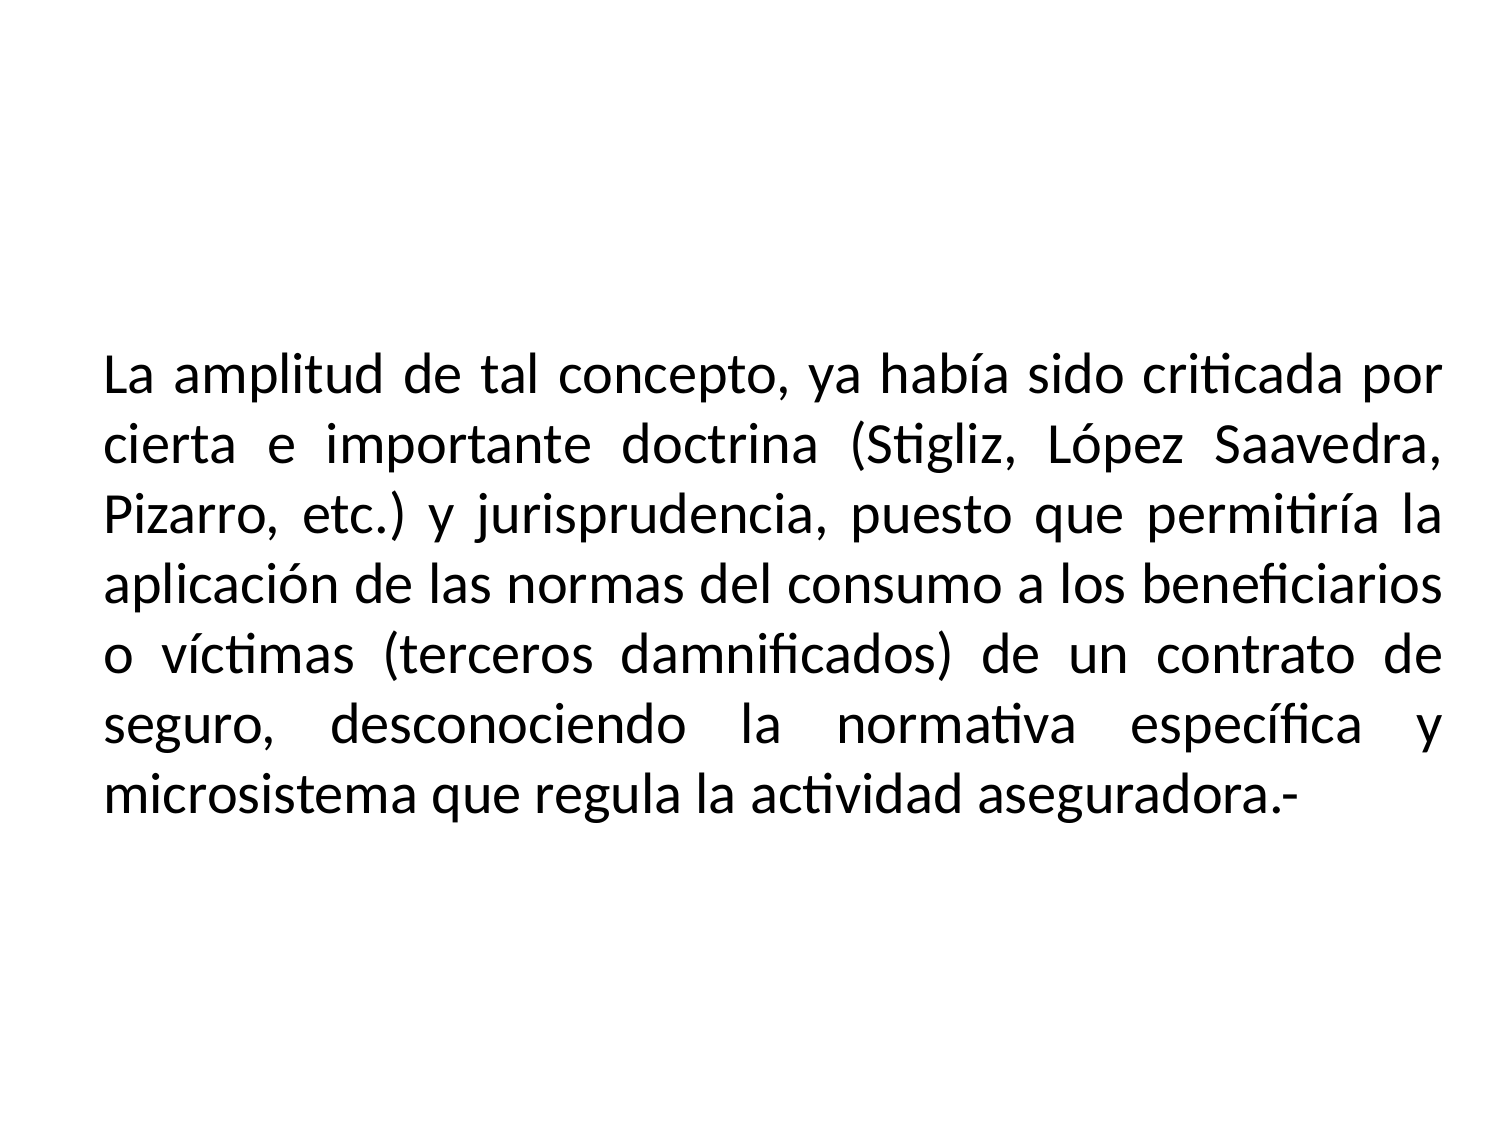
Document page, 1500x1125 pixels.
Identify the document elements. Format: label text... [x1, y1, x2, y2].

text_box La amplitud de tal concepto, ya había sido criticada por cierta e importante doctrina (Stigliz, López Saavedra, Pizarro, etc.) y jurisprudencia, puesto que permitiría la aplicación de las normas del consumo a los beneficiarios o víctimas (terceros damnificados) de un contrato de seguro, desconociendo la normativa específica y microsistema que regula la actividad aseguradora.- [88, 327, 1459, 833]
